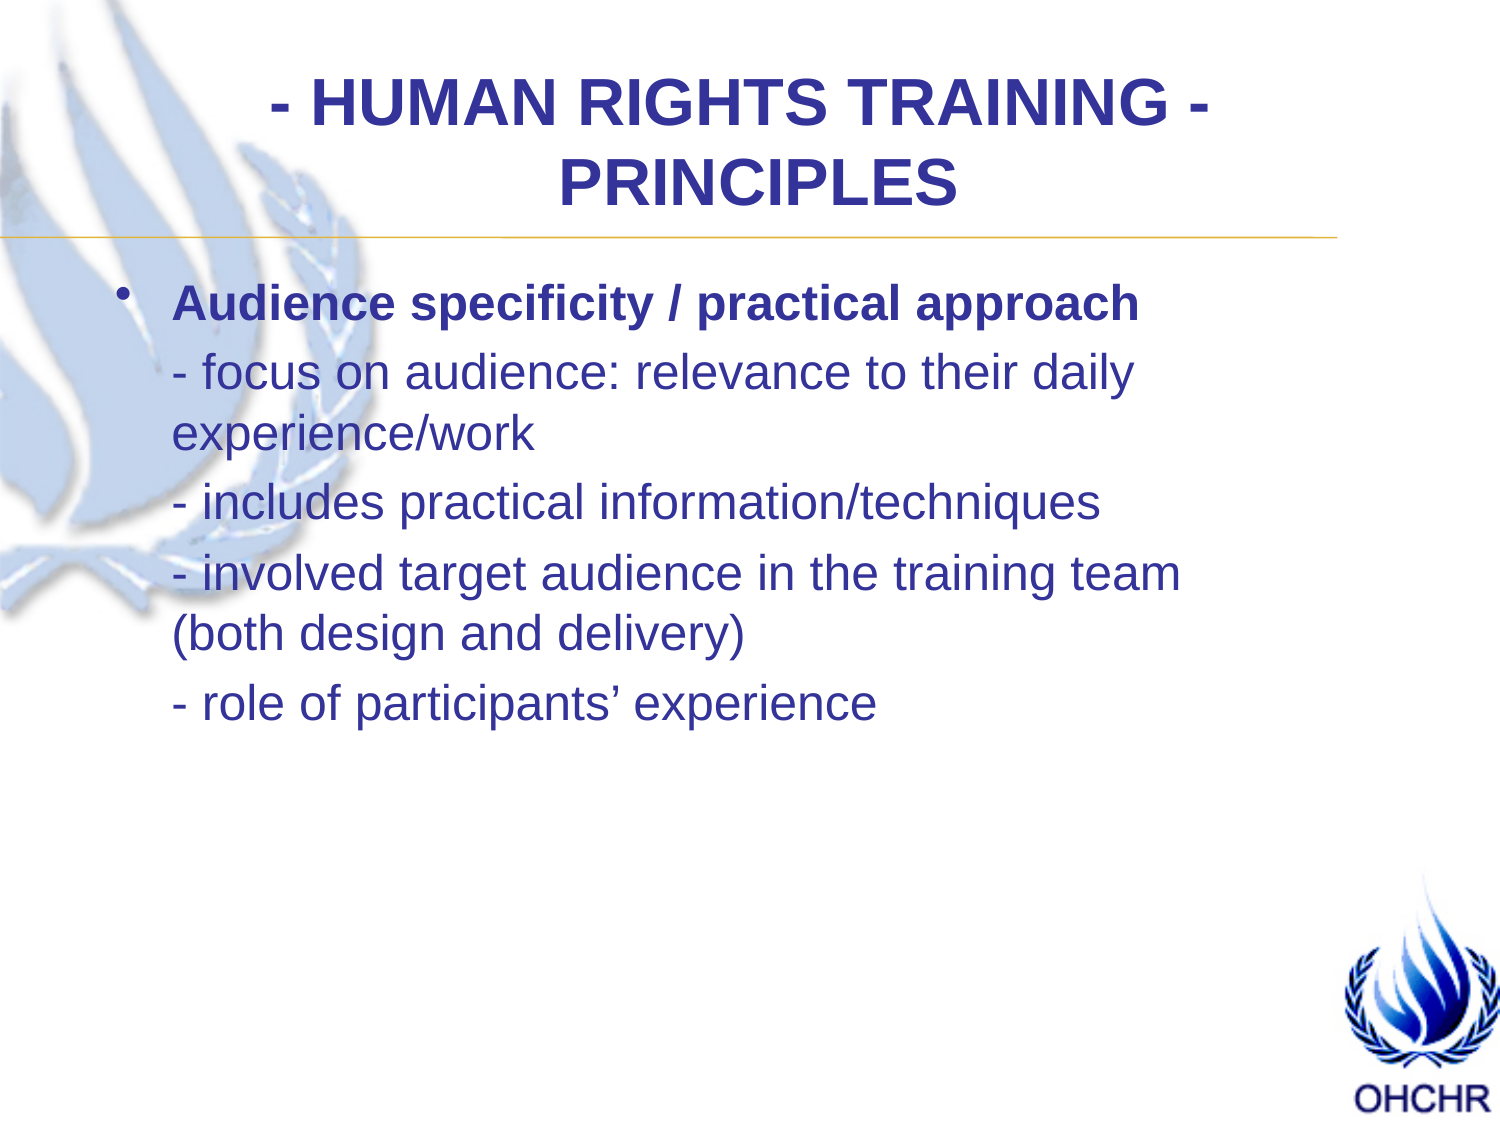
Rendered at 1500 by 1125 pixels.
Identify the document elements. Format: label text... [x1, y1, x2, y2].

list Audience specificity / practical approach - focus on audience: relevance to their daily experience/work - includes practical information/techniques - involved target audience in the training team (both design and delivery) - role of participants’ experience [99, 262, 1326, 1006]
picture [0, 0, 1500, 1125]
title - HUMAN RIGHTS TRAINING - PRINCIPLES [74, 44, 1426, 233]
